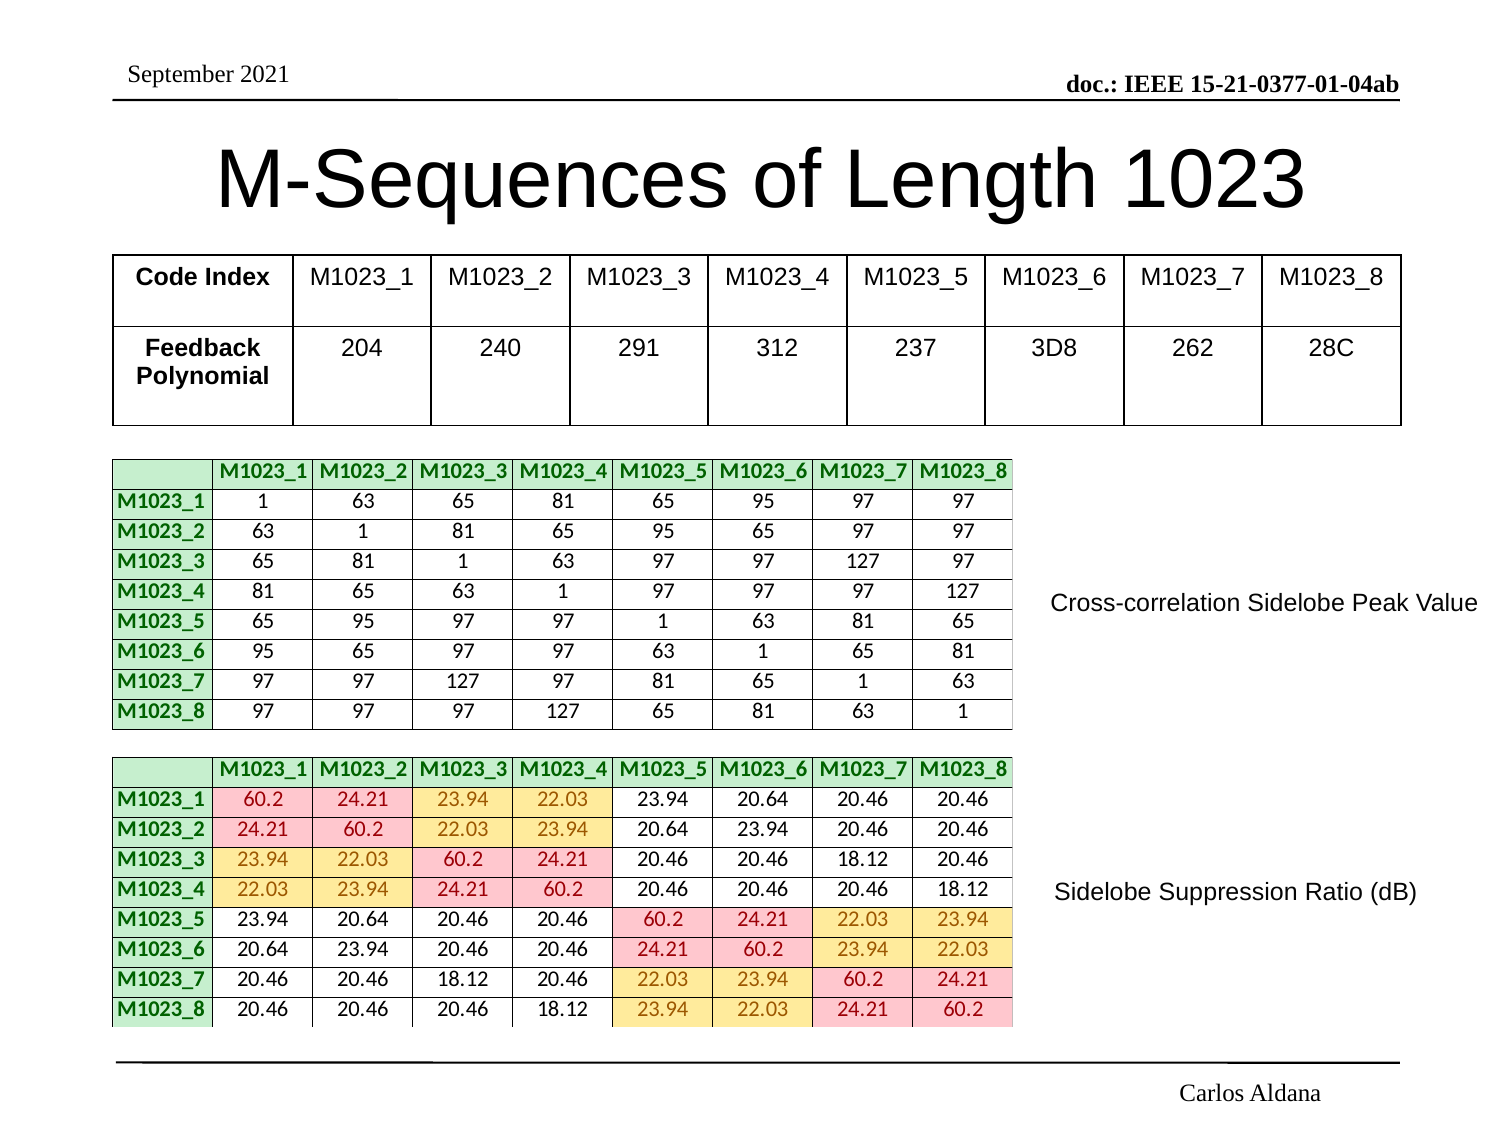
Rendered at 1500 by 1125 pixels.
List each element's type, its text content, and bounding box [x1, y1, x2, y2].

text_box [111, 458, 1014, 731]
text_box Cross-correlation Sidelobe Peak Value [1035, 579, 1500, 624]
table_cell 262 [1125, 327, 1261, 425]
table_cell 204 [294, 327, 430, 425]
table_header M1023_2 [432, 256, 569, 326]
table_header M1023_5 [848, 256, 984, 326]
table_cell 28C [1263, 327, 1400, 425]
title M-Sequences of Length 1023 [125, 112, 1399, 237]
table_header M1023_8 [1263, 256, 1400, 326]
table_header M1023_6 [986, 256, 1123, 326]
table_header M1023_7 [1125, 256, 1261, 326]
table_cell Feedback Polynomial [114, 327, 292, 425]
text_box Sidelobe Suppression Ratio (dB) [1033, 867, 1500, 913]
table_cell 3D8 [986, 327, 1123, 425]
table_cell 291 [571, 327, 707, 425]
table_header Code Index [114, 256, 292, 326]
table_cell 312 [709, 327, 846, 425]
table_cell 237 [848, 327, 984, 425]
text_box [111, 756, 1014, 1029]
table_header M1023_1 [294, 256, 430, 326]
table_header M1023_3 [571, 256, 707, 326]
table_cell 240 [432, 327, 569, 425]
table_header M1023_4 [709, 256, 846, 326]
